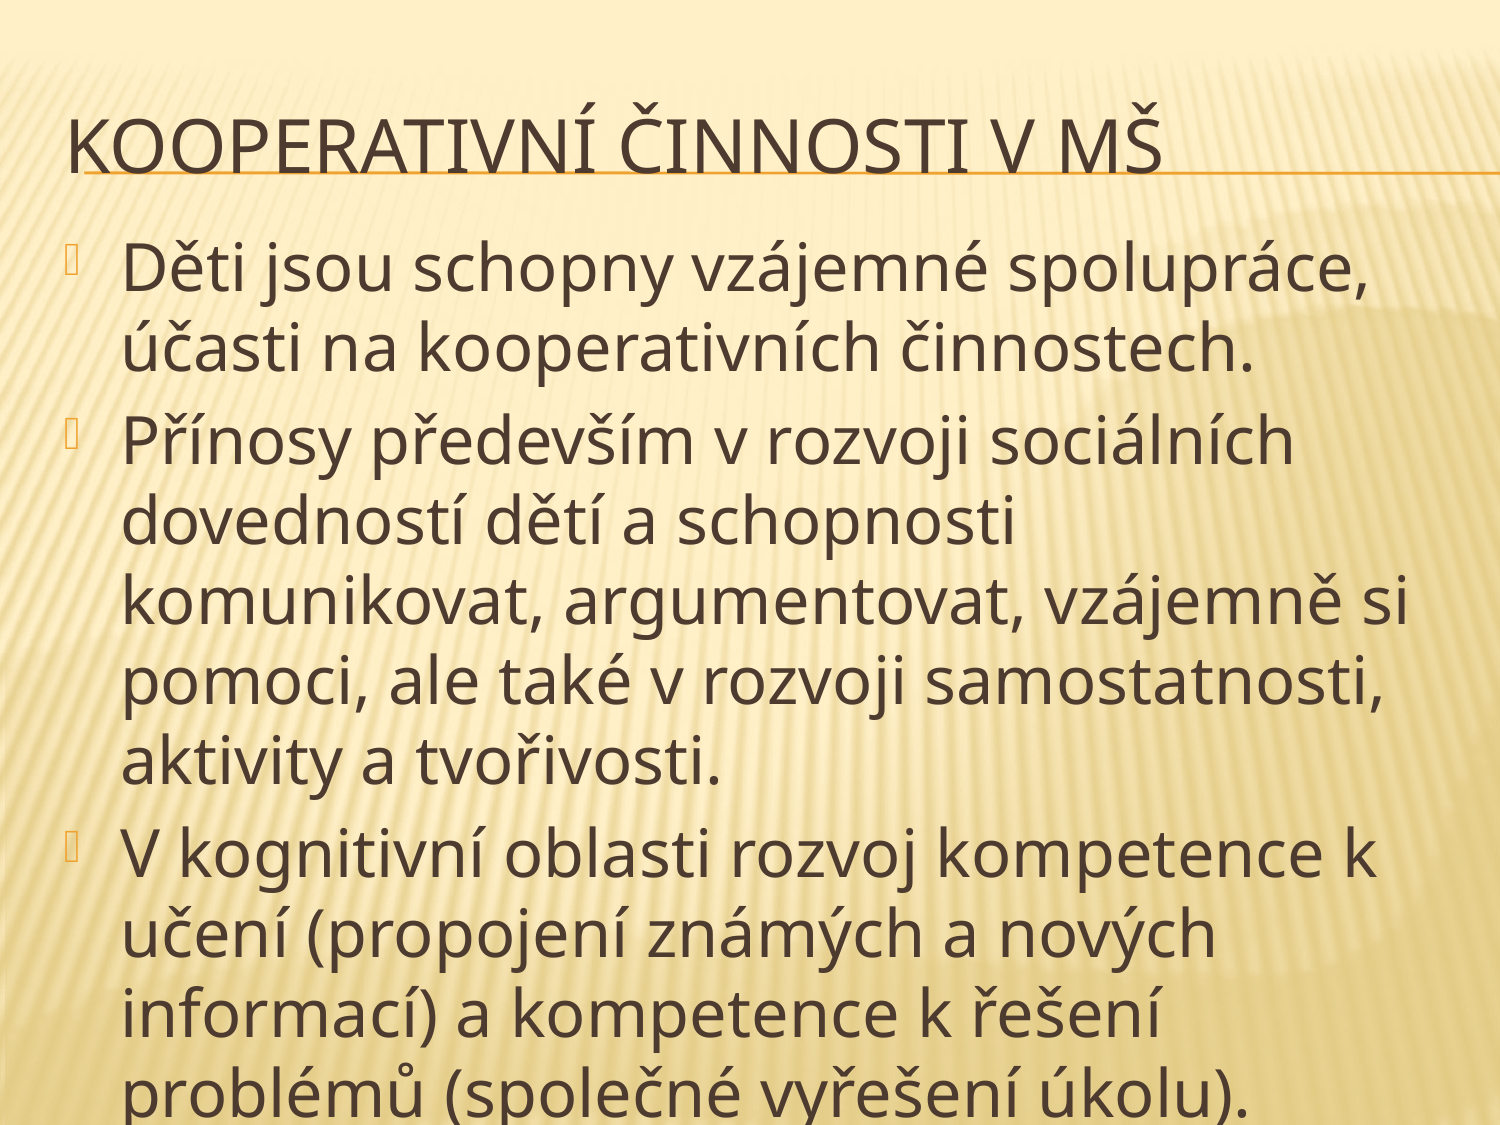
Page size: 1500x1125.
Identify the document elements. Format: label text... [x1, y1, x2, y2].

title Kooperativní činnosti v MŠ [50, 75, 1475, 213]
list Děti jsou schopny vzájemné spolupráce, účasti na kooperativních činnostech. Přínosy především v rozvoji sociálních dovedností dětí a schopnosti komunikovat, argumentovat, vzájemně si pomoci, ale také v rozvoji samostatnosti, aktivity a tvořivosti. V kognitivní oblasti rozvoj kompetence k učení (propojení známých a nových informací) a kompetence k řešení problémů (společné vyřešení úkolu). Syslová, Žaloudíková. ACTA HUMANICA 2/2018 [48, 216, 1474, 960]
